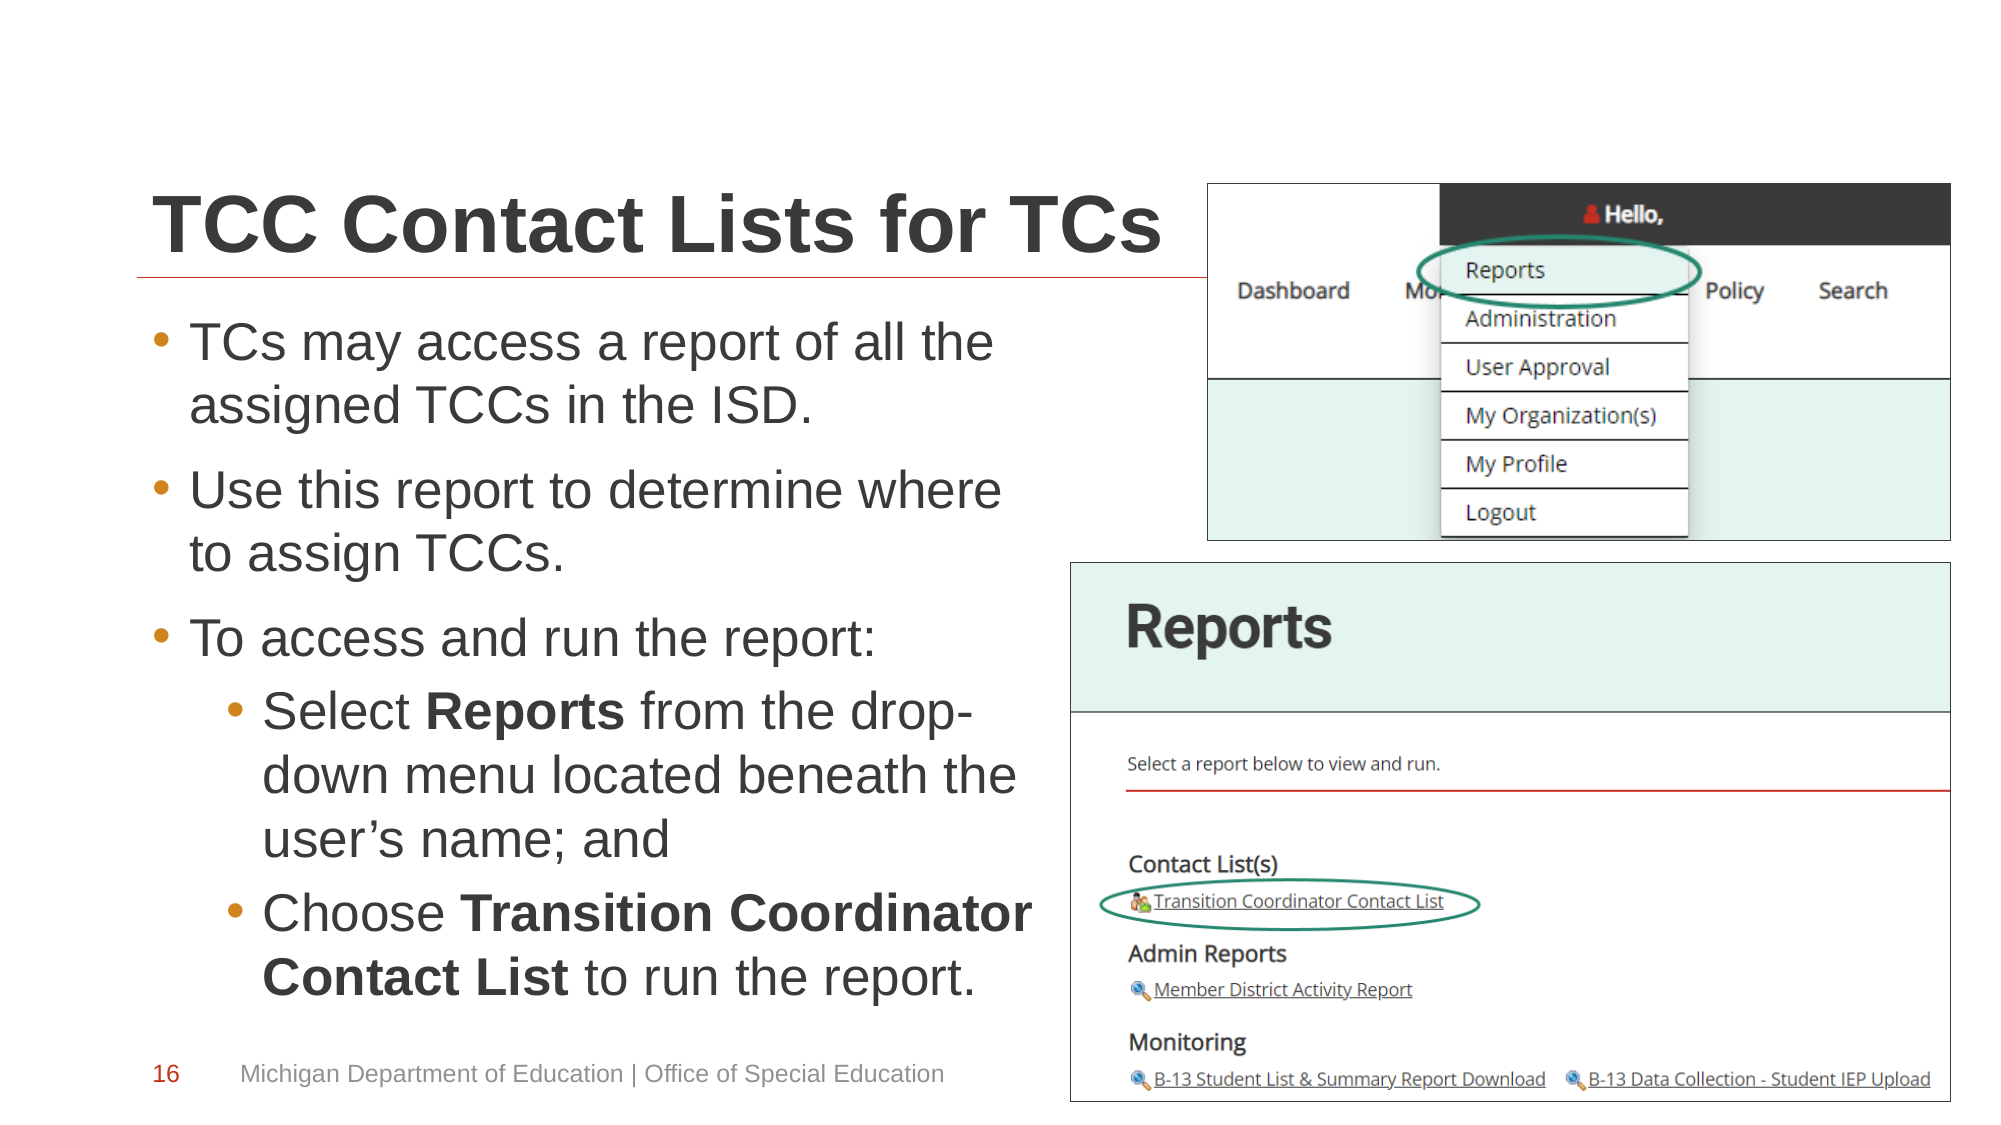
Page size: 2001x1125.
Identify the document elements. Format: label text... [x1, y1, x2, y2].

slide_number 16 [137, 1042, 205, 1103]
picture [1070, 562, 1951, 1102]
picture [1207, 183, 1951, 541]
list TCs may access a report of all the assigned TCCs in the ISD. Use this report to determine where to assign TCCs. To access and run the report: Select Reports from the drop-down menu located beneath the user’s name; and Choose Transition Coordinator Contact List to run the report. [137, 299, 1054, 1022]
footer Michigan Department of Education | Office of Special Education [225, 1042, 1000, 1102]
title TCC Contact Lists for TCs [137, 59, 1190, 278]
